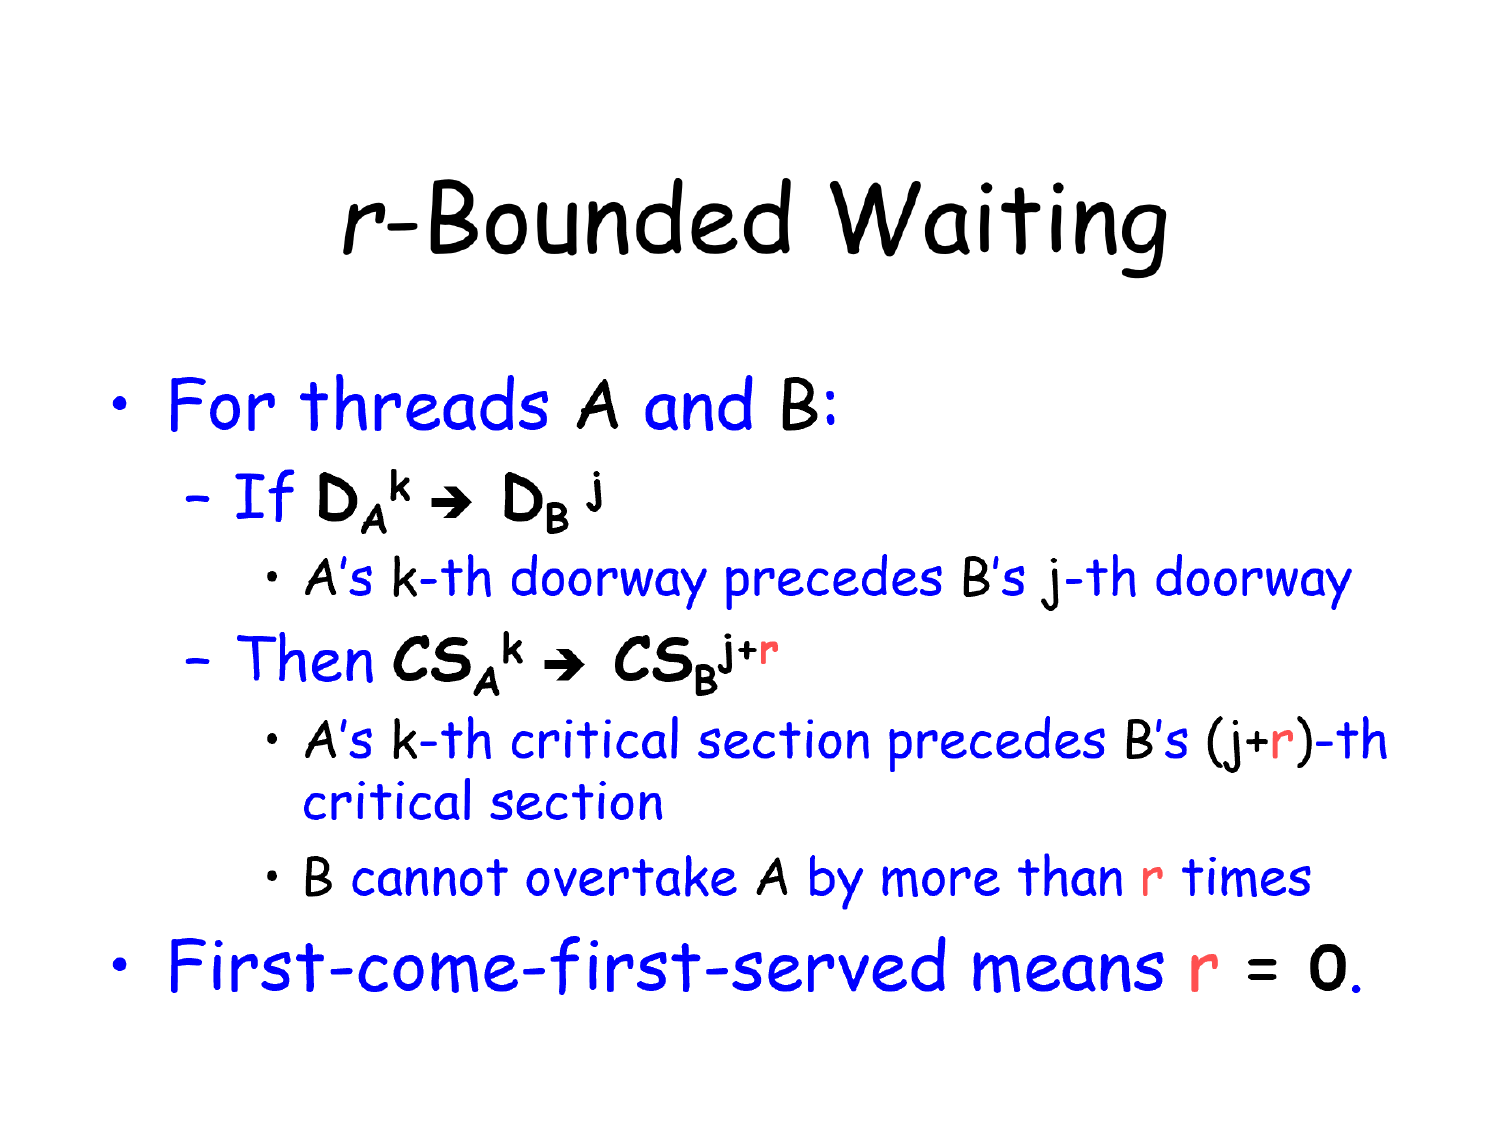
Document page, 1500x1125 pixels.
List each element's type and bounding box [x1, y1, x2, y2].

picture [44, 111, 1444, 1052]
